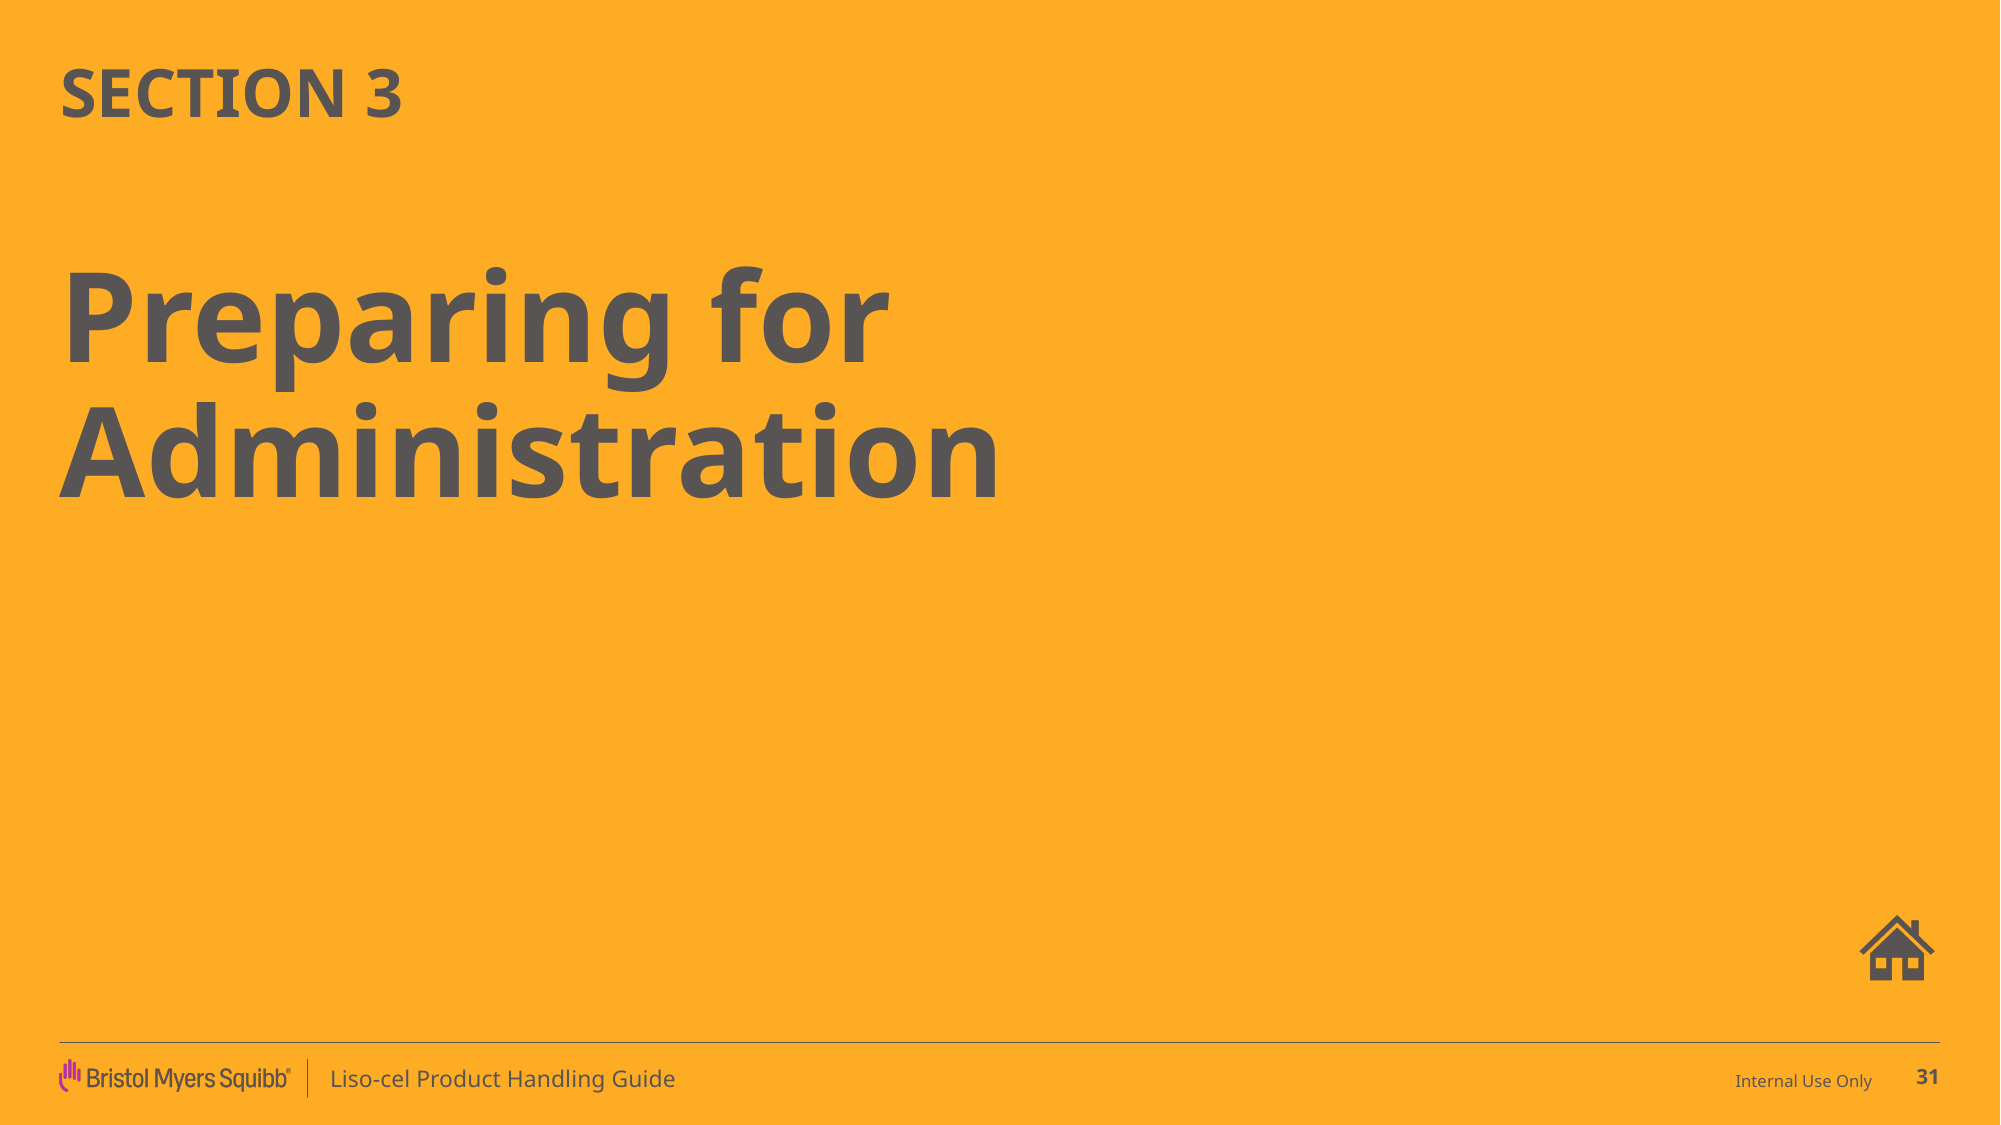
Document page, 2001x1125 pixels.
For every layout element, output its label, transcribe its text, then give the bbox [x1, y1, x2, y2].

slide_number 31 [1887, 1054, 1940, 1092]
subtitle SECTION 3 [60, 59, 1297, 210]
picture [59, 1059, 291, 1092]
title Preparing for Administration [59, 254, 1297, 705]
picture [1853, 903, 1941, 991]
